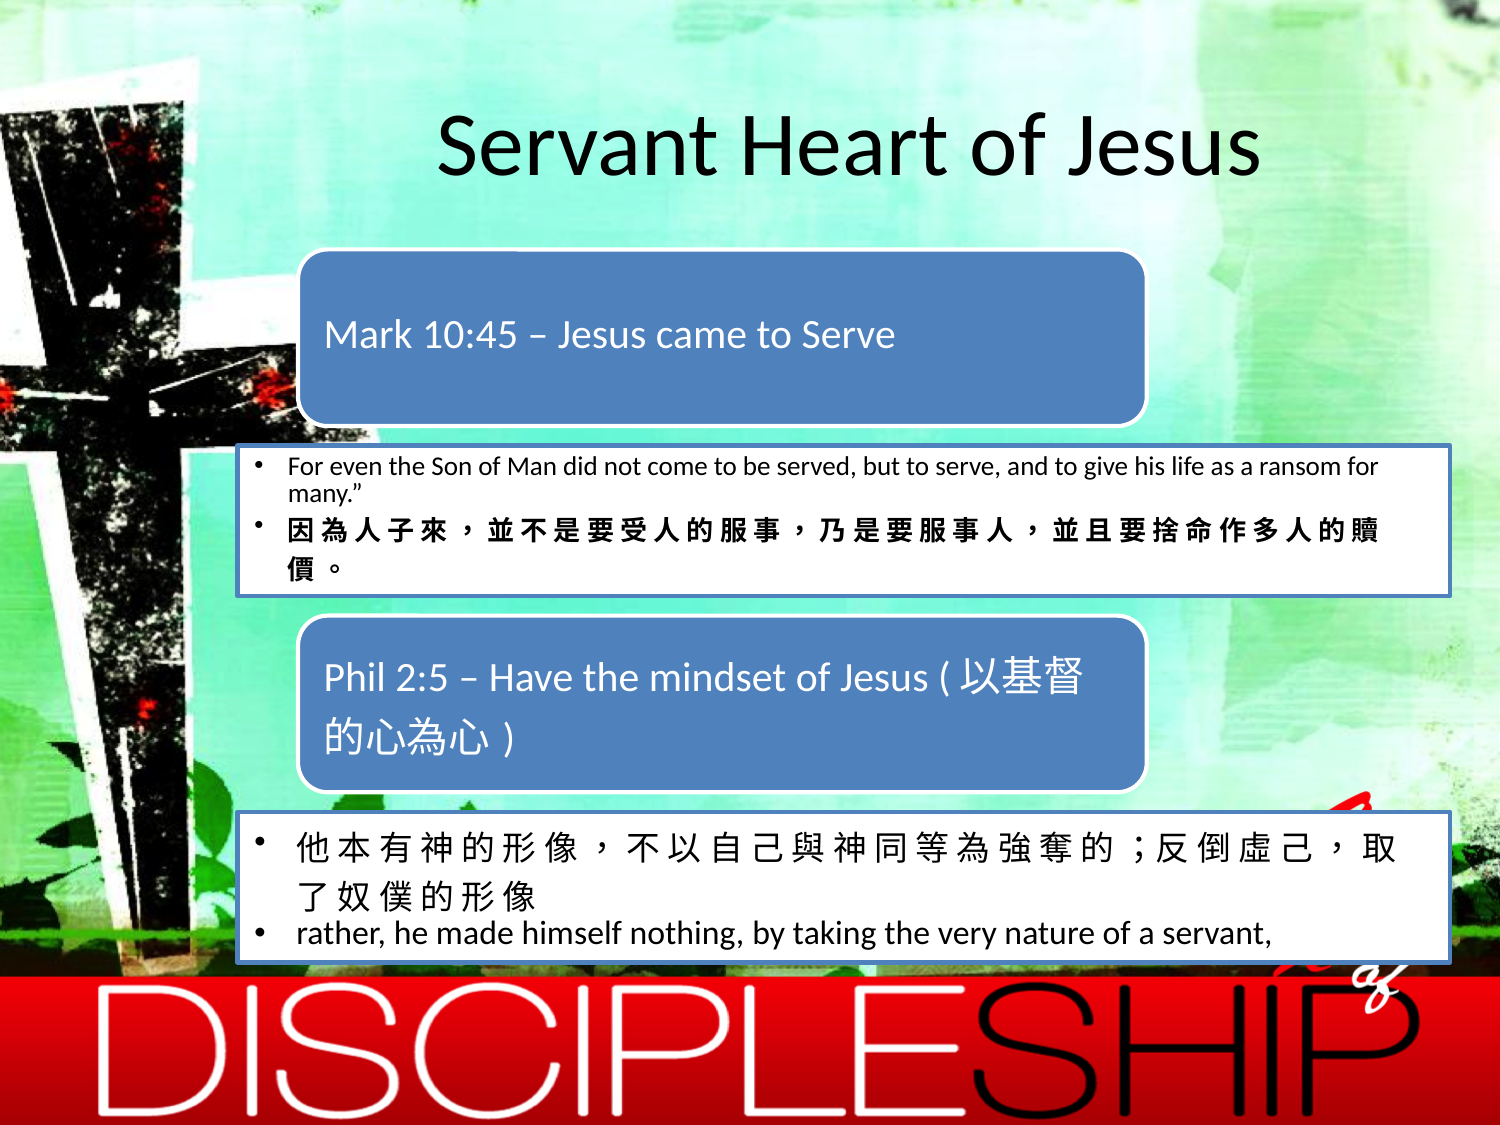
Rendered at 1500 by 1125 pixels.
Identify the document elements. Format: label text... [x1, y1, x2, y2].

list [237, 229, 1451, 963]
picture [0, 0, 1500, 1125]
title Servant Heart of Jesus [237, 45, 1463, 233]
